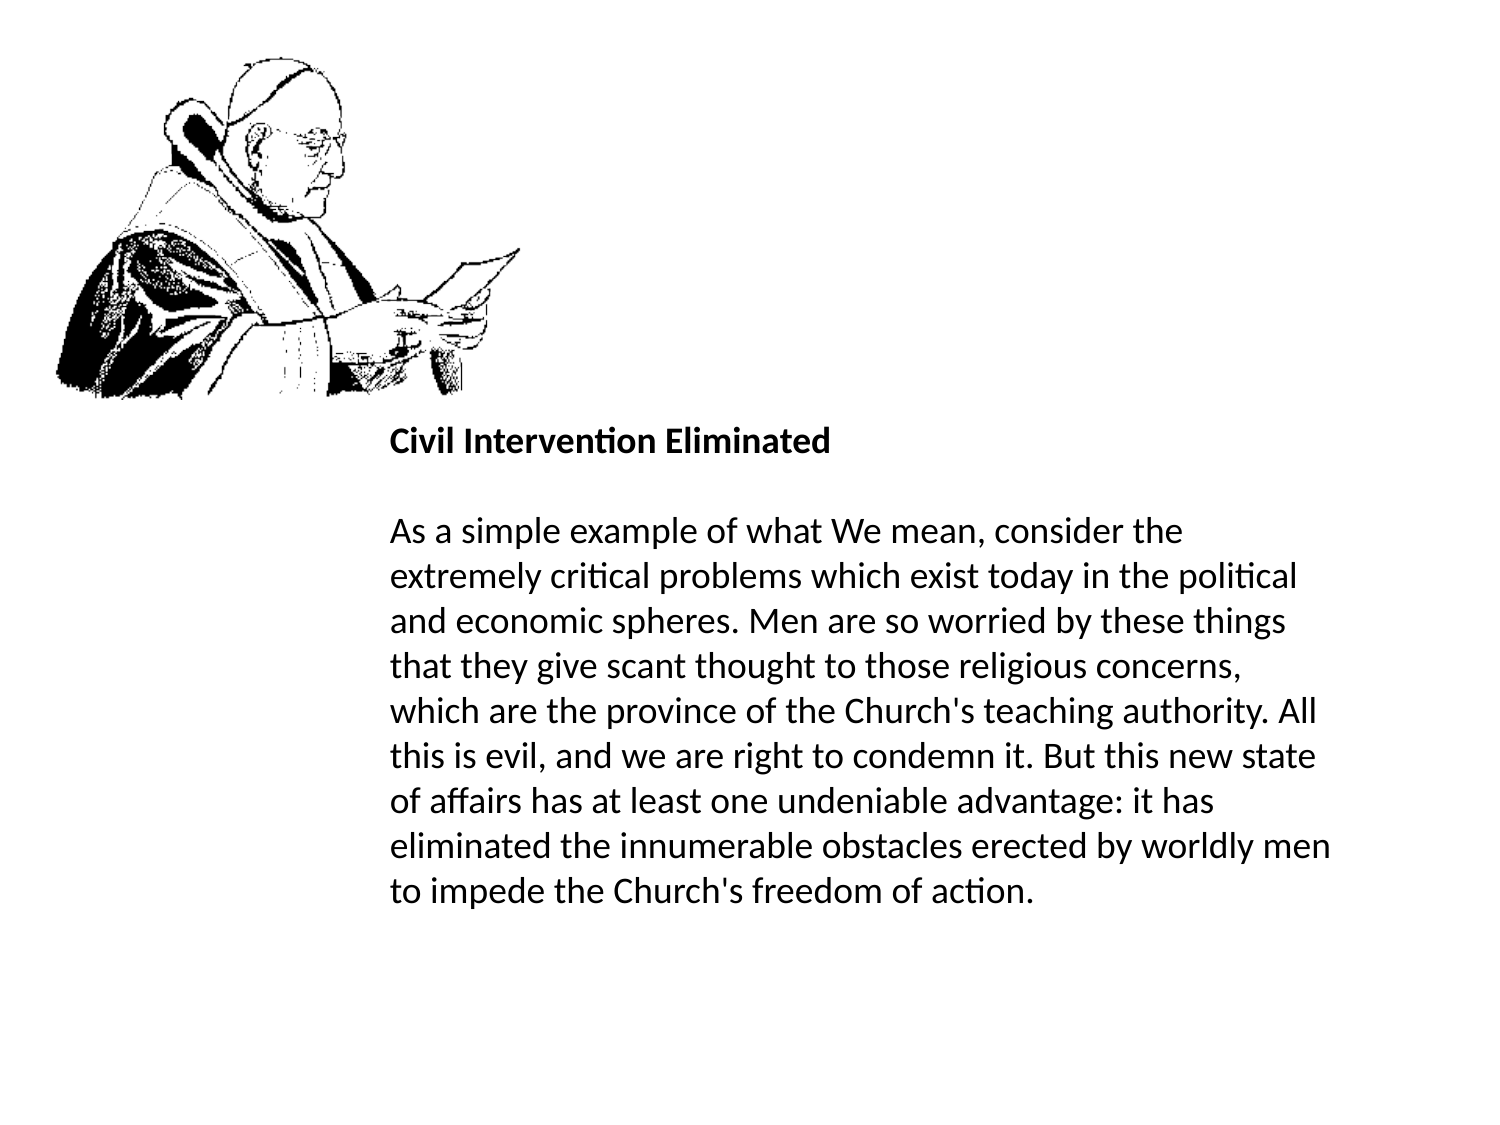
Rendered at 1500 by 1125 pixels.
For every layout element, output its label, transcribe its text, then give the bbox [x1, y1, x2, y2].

text_box Civil Intervention Eliminated As a simple example of what We mean, consider the extremely critical problems which exist today in the political and economic spheres. Men are so worried by these things that they give scant thought to those religious concerns, which are the province of the Church's teaching authority. All this is evil, and we are right to condemn it. But this new state of affairs has at least one undeniable advantage: it has eliminated the innumerable obstacles erected by worldly men to impede the Church's freedom of action. [375, 408, 1353, 919]
picture [52, 54, 523, 401]
